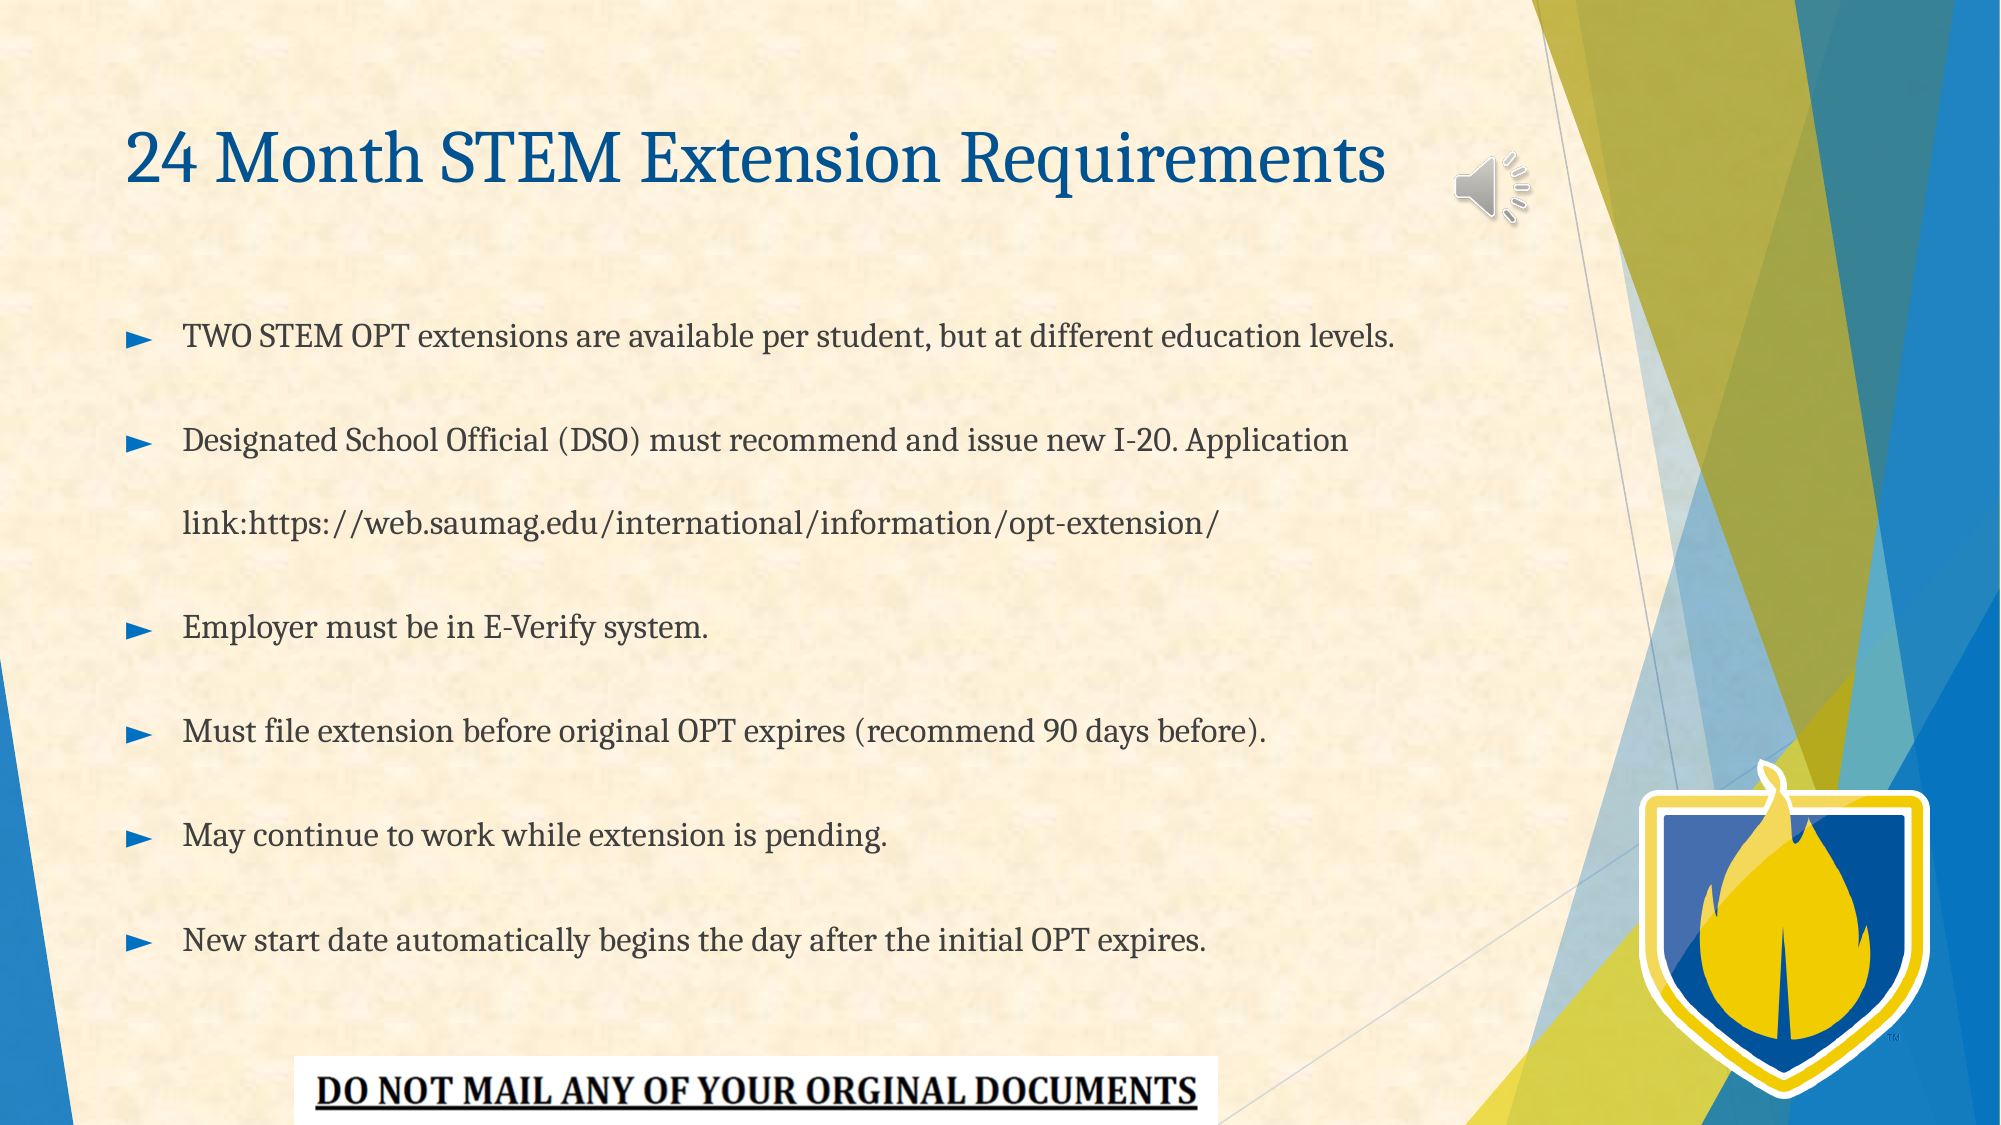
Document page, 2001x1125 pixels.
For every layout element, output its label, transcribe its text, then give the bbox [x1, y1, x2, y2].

picture [0, 0, 1930, 1125]
title 24 Month STEM Extension Requirements [111, 99, 1522, 230]
list TWO STEM OPT extensions are available per student, but at different education levels. Designated School Official (DSO) must recommend and issue new I-20. Application link:https://web.saumag.edu/international/information/opt-extension/ Employer must be in E-Verify system. Must file extension before original OPT expires (recommend 90 days before). May continue to work while extension is pending. New start date automatically begins the day after the initial OPT expires. [111, 264, 1522, 1046]
